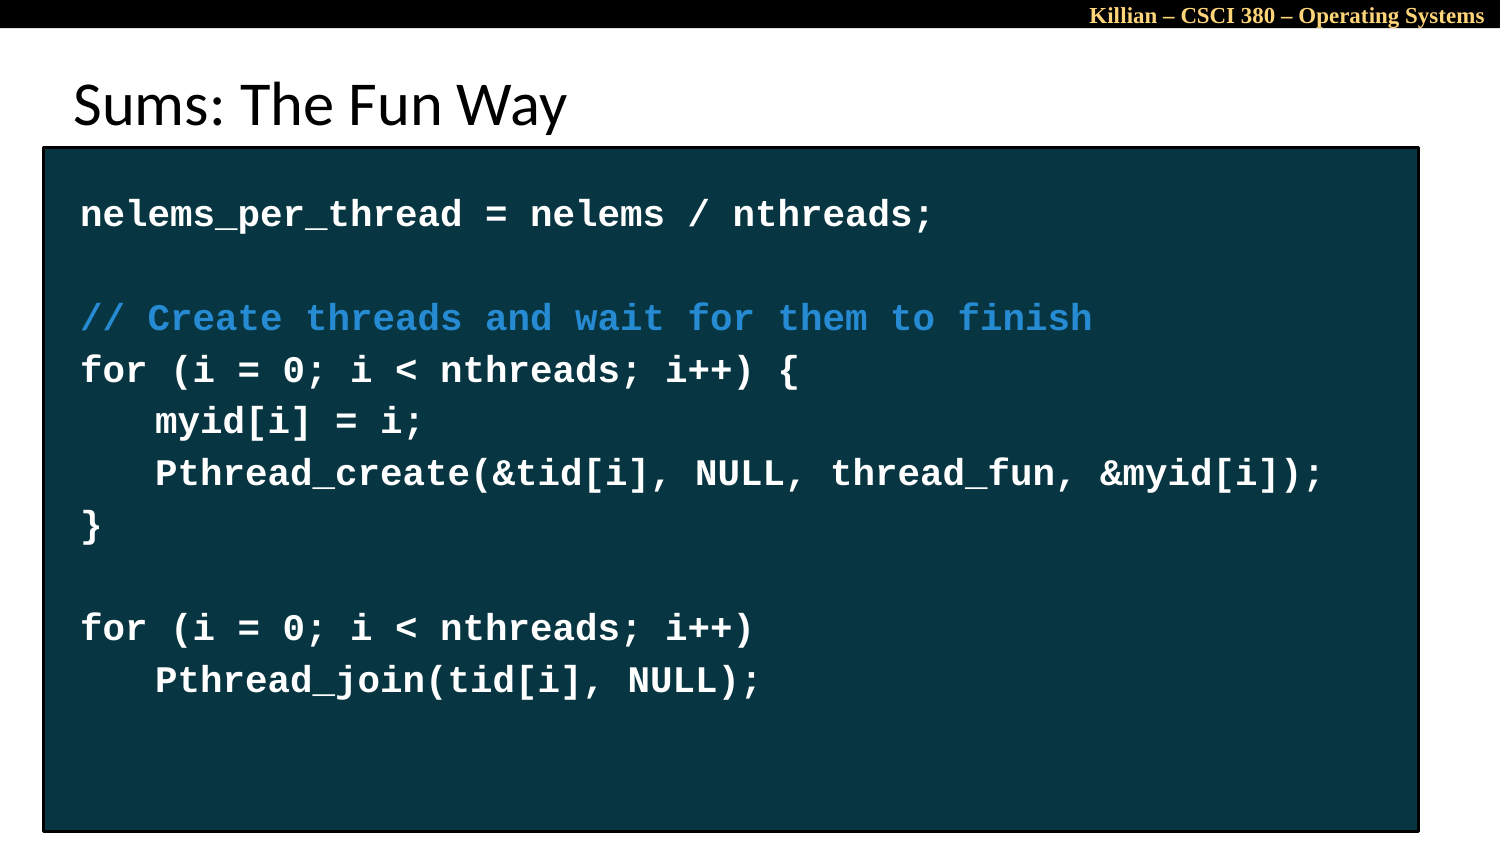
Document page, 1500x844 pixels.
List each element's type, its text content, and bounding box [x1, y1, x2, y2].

list nelems_per_thread = nelems / nthreads; // Create threads and wait for them to finish for (i = 0; i < nthreads; i++) { myid[i] = i; Pthread_create(&tid[i], NULL, thread_fun, &myid[i]); } for (i = 0; i < nthreads; i++) Pthread_join(tid[i], NULL); [65, 167, 1361, 780]
text_box [43, 147, 1419, 832]
title Sums: The Fun Way [58, 53, 1304, 148]
